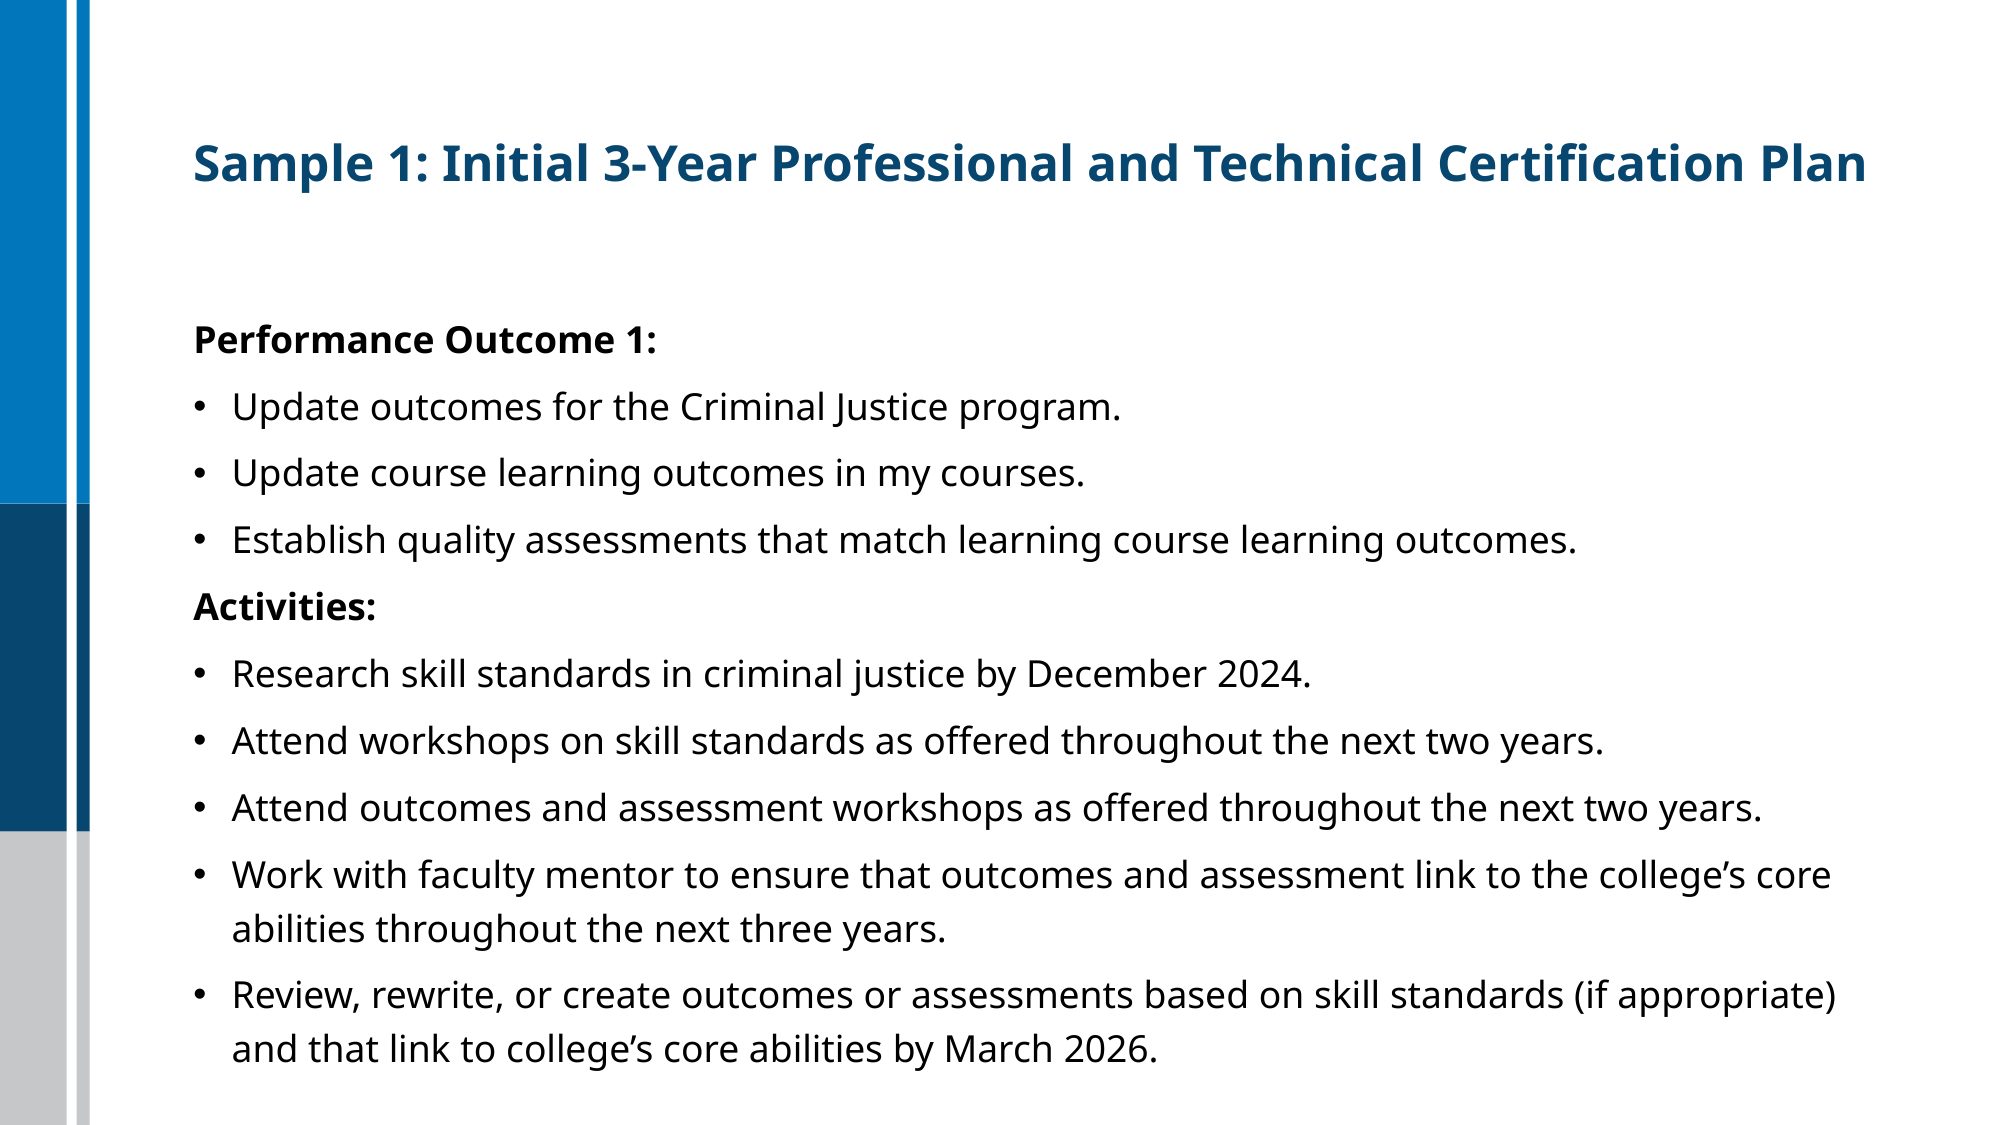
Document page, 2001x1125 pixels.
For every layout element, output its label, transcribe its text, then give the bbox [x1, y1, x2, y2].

list Performance Outcome 1: Update outcomes for the Criminal Justice program. Update course learning outcomes in my courses. Establish quality assessments that match learning course learning outcomes. Activities: Research skill standards in criminal justice by December 2024. Attend workshops on skill standards as offered throughout the next two years. Attend outcomes and assessment workshops as offered throughout the next two years. Work with faculty mentor to ensure that outcomes and assessment link to the college’s core abilities throughout the next three years. Review, rewrite, or create outcomes or assessments based on skill standards (if appropriate) and that link to college’s core abilities by March 2026. [178, 299, 1904, 1085]
title Sample 1: Initial 3-Year Professional and Technical Certification Plan [178, 59, 1904, 278]
